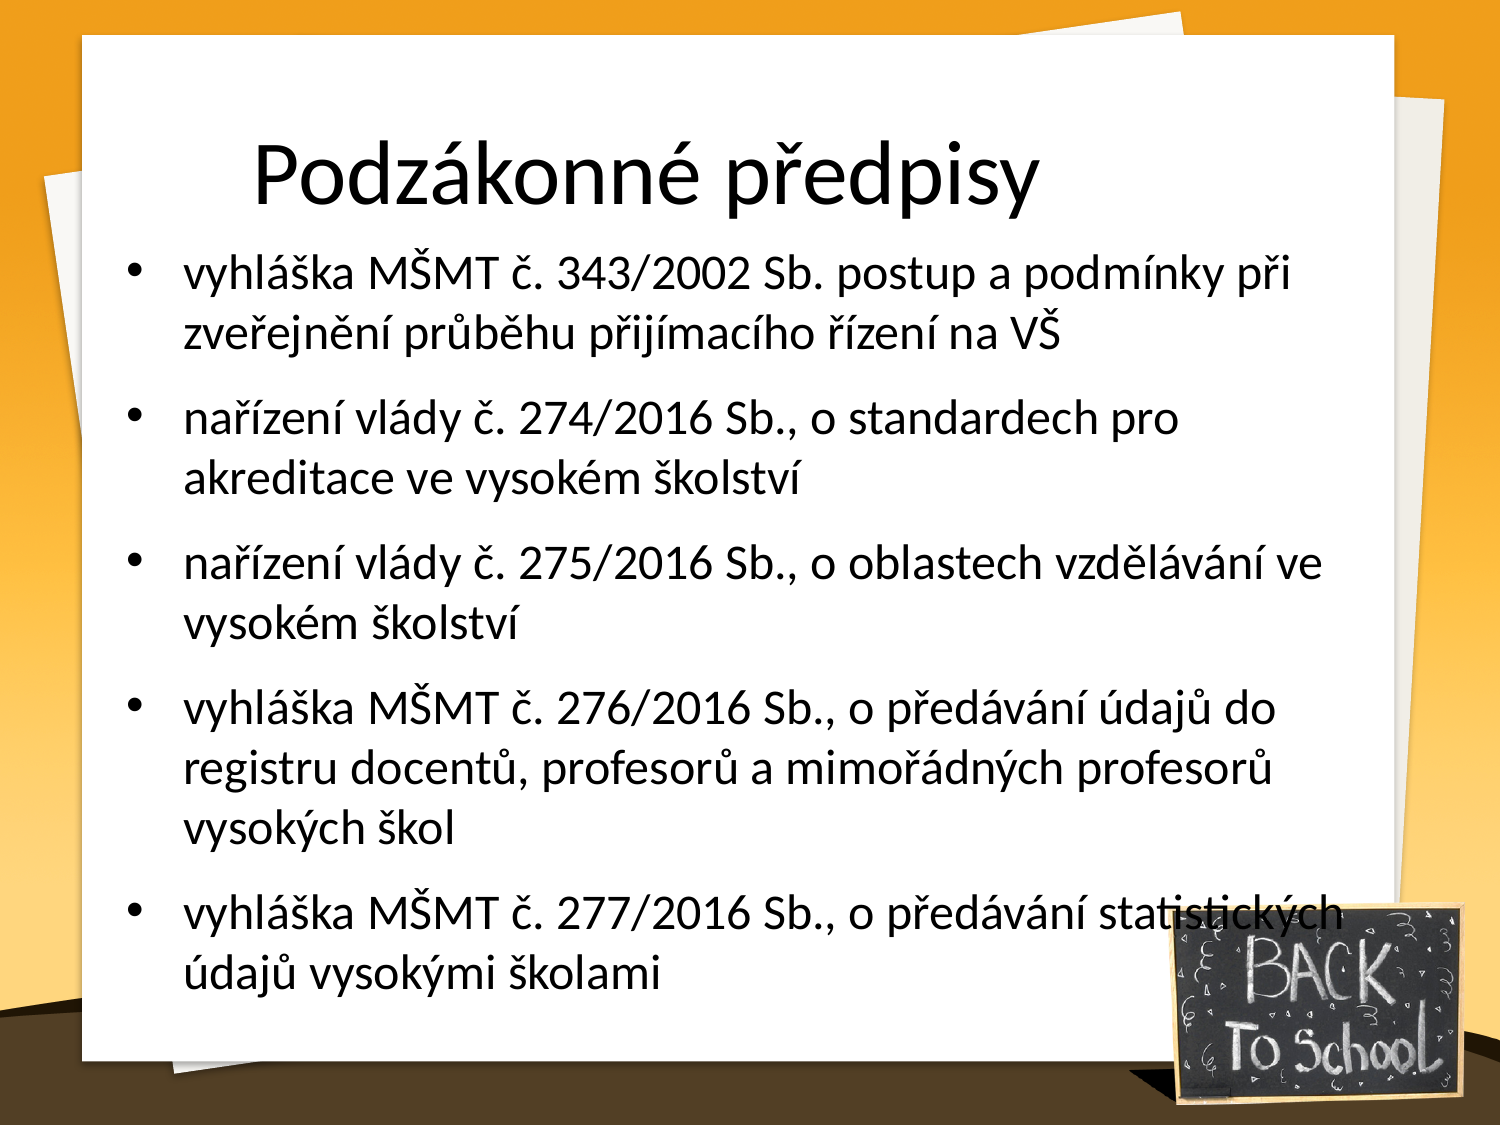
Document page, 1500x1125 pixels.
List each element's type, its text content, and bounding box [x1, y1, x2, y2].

picture [0, 0, 1500, 1125]
text_box Podzákonné předpisy [238, 105, 1057, 231]
text_box vyhláška MŠMT č. 343/2002 Sb. postup a podmínky při zveřejnění průběhu přijímacího řízení na VŠ nařízení vlády č. 274/2016 Sb., o standardech pro akreditace ve vysokém školství nařízení vlády č. 275/2016 Sb., o oblastech vzdělávání ve vysokém školství vyhláška MŠMT č. 276/2016 Sb., o předávání údajů do registru docentů, profesorů a mimořádných profesorů vysokých škol vyhláška MŠMT č. 277/2016 Sb., o předávání statistických údajů vysokými školami [112, 231, 1376, 1007]
